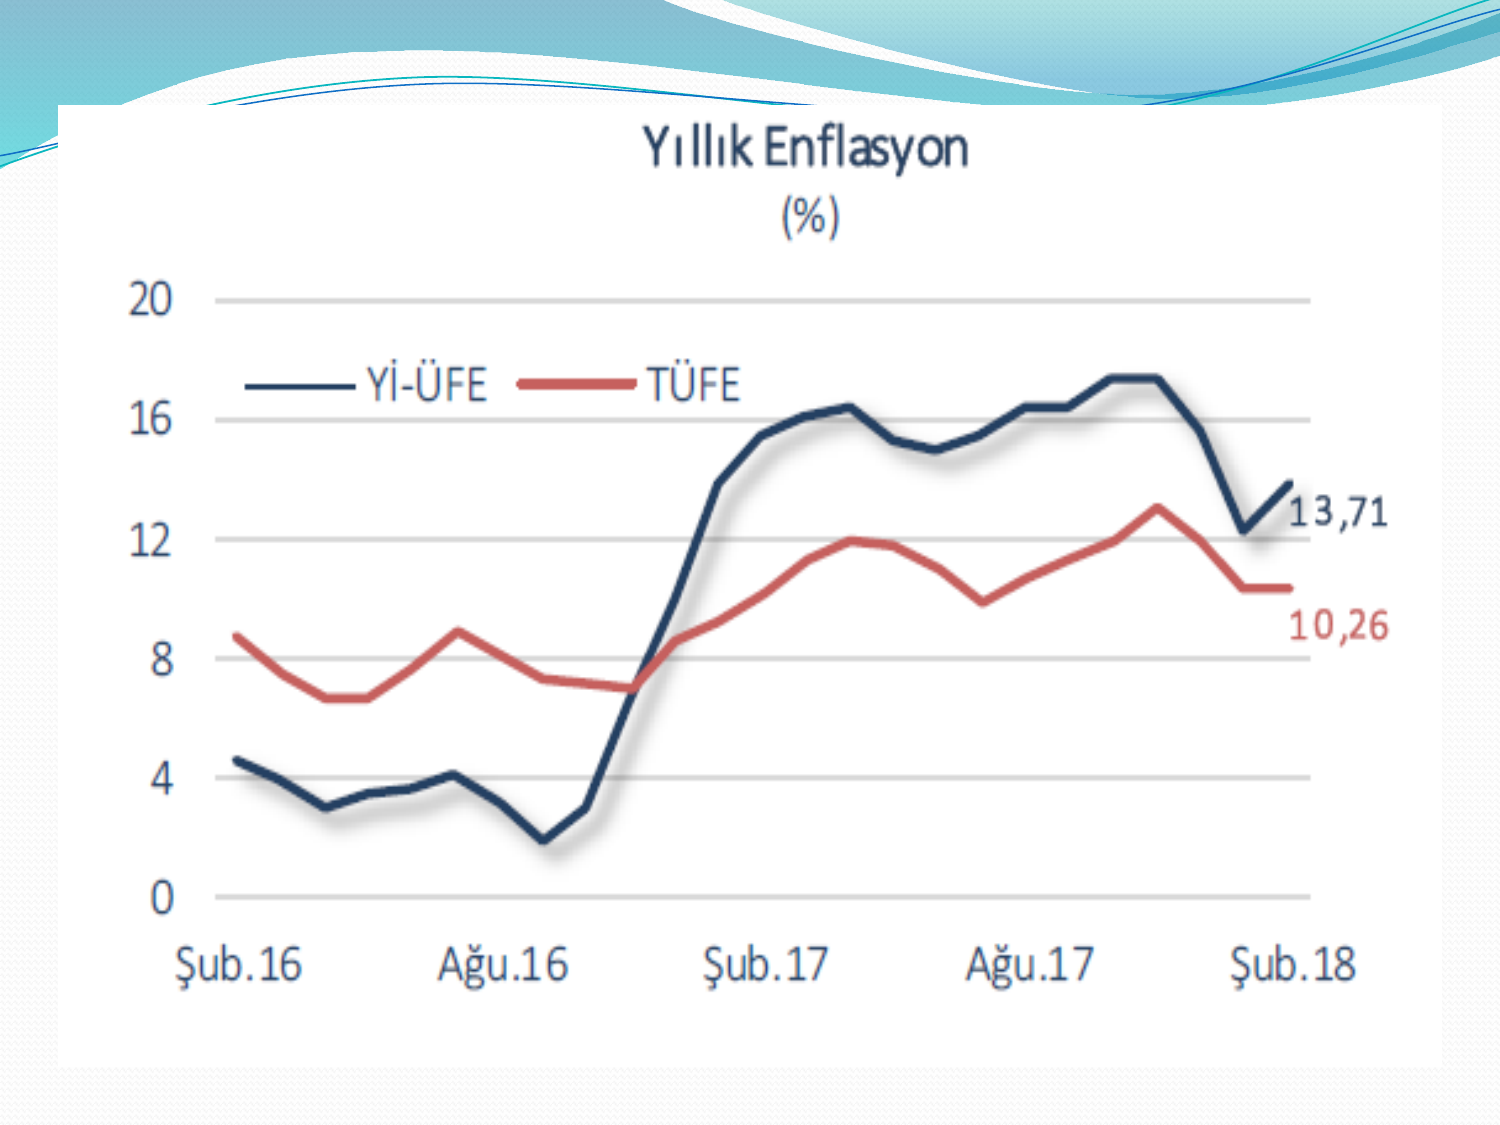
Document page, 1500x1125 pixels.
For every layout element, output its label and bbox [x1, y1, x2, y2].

picture [58, 105, 1442, 1067]
